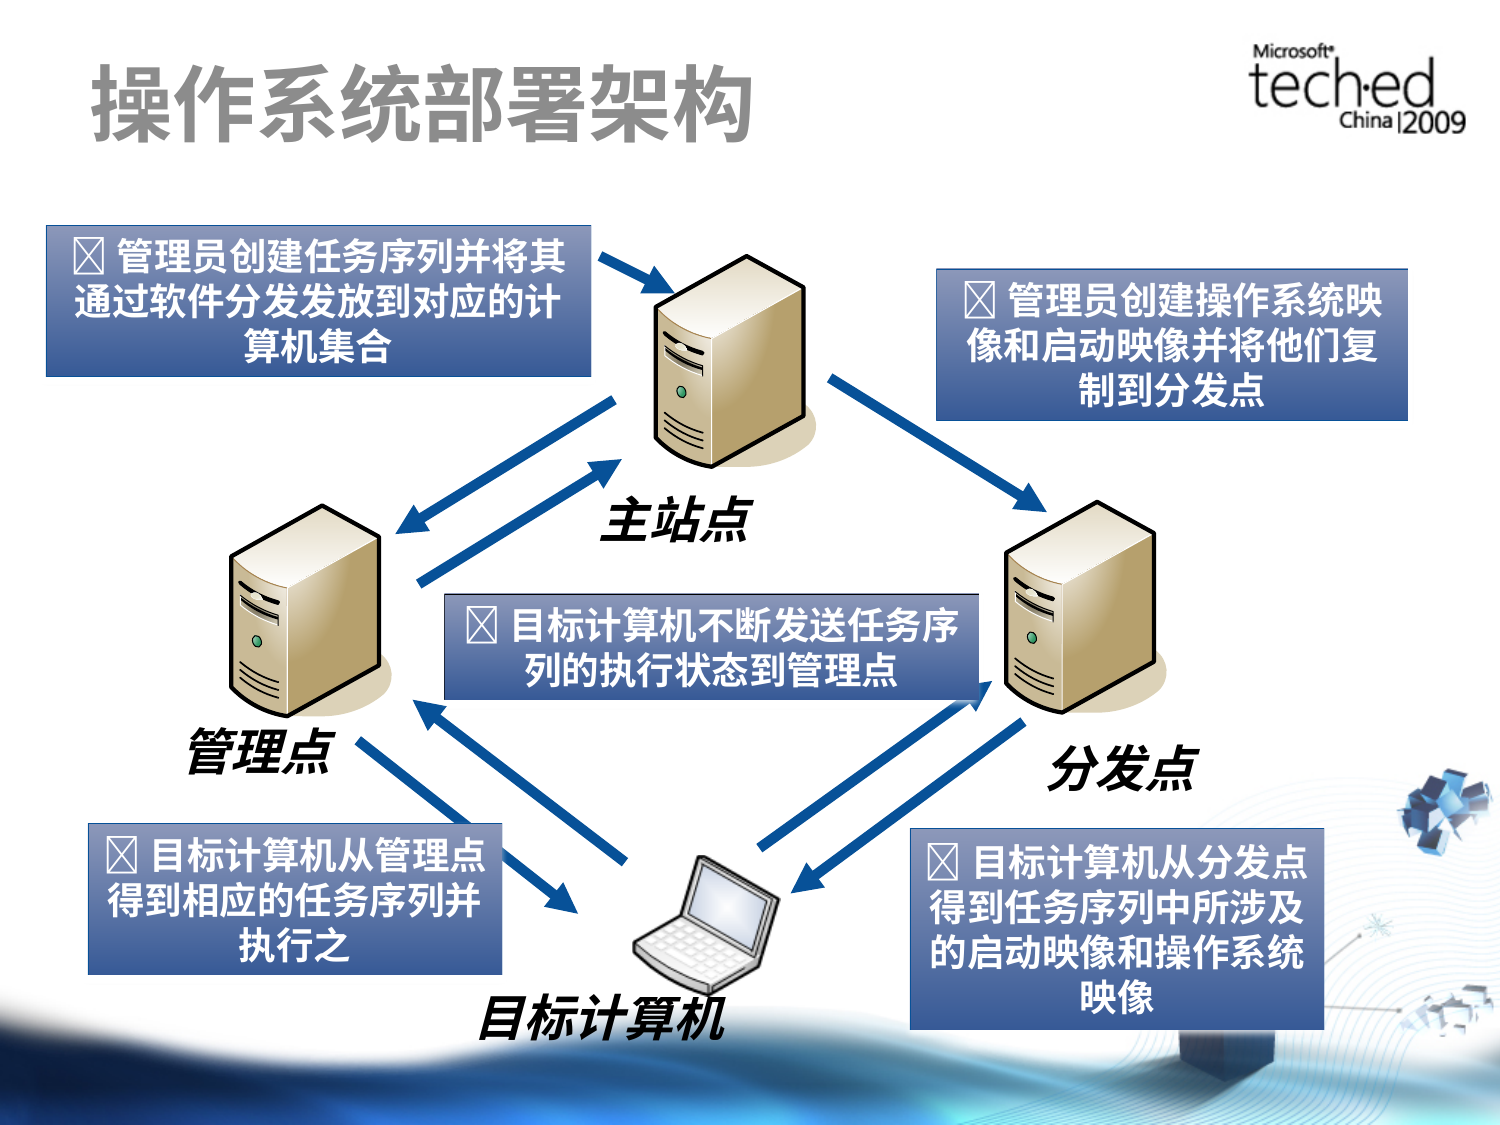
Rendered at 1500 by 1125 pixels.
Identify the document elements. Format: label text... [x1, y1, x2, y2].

text_box 管理员创建任务序列并将其通过软件分发发放到对应的计算机集合 [45, 224, 592, 377]
text_box 分发点 [1029, 729, 1210, 805]
text_box [412, 699, 626, 863]
text_box [403, 399, 615, 534]
text_box [418, 459, 622, 585]
text_box [790, 745, 991, 894]
text_box 主站点 [584, 481, 765, 557]
text_box 目标计算机不断发送任务序列的执行状态到管理点 [444, 593, 979, 700]
picture [0, 0, 1500, 1125]
text_box 目标计算机从管理点得到相应的任务序列并执行之 [87, 823, 503, 975]
title 操作系统部署架构 [75, 45, 1425, 233]
text_box 目标计算机从分发点得到任务序列中所涉及的启动映像和操作系统映像 [909, 828, 1325, 1030]
text_box 目标计算机 [458, 978, 739, 1054]
text_box [507, 857, 579, 914]
text_box [984, 681, 991, 694]
text_box 管理点 [165, 712, 217, 788]
text_box 管理员创建操作系统映像和启动映像并将他们复制到分发点 [936, 268, 1408, 421]
